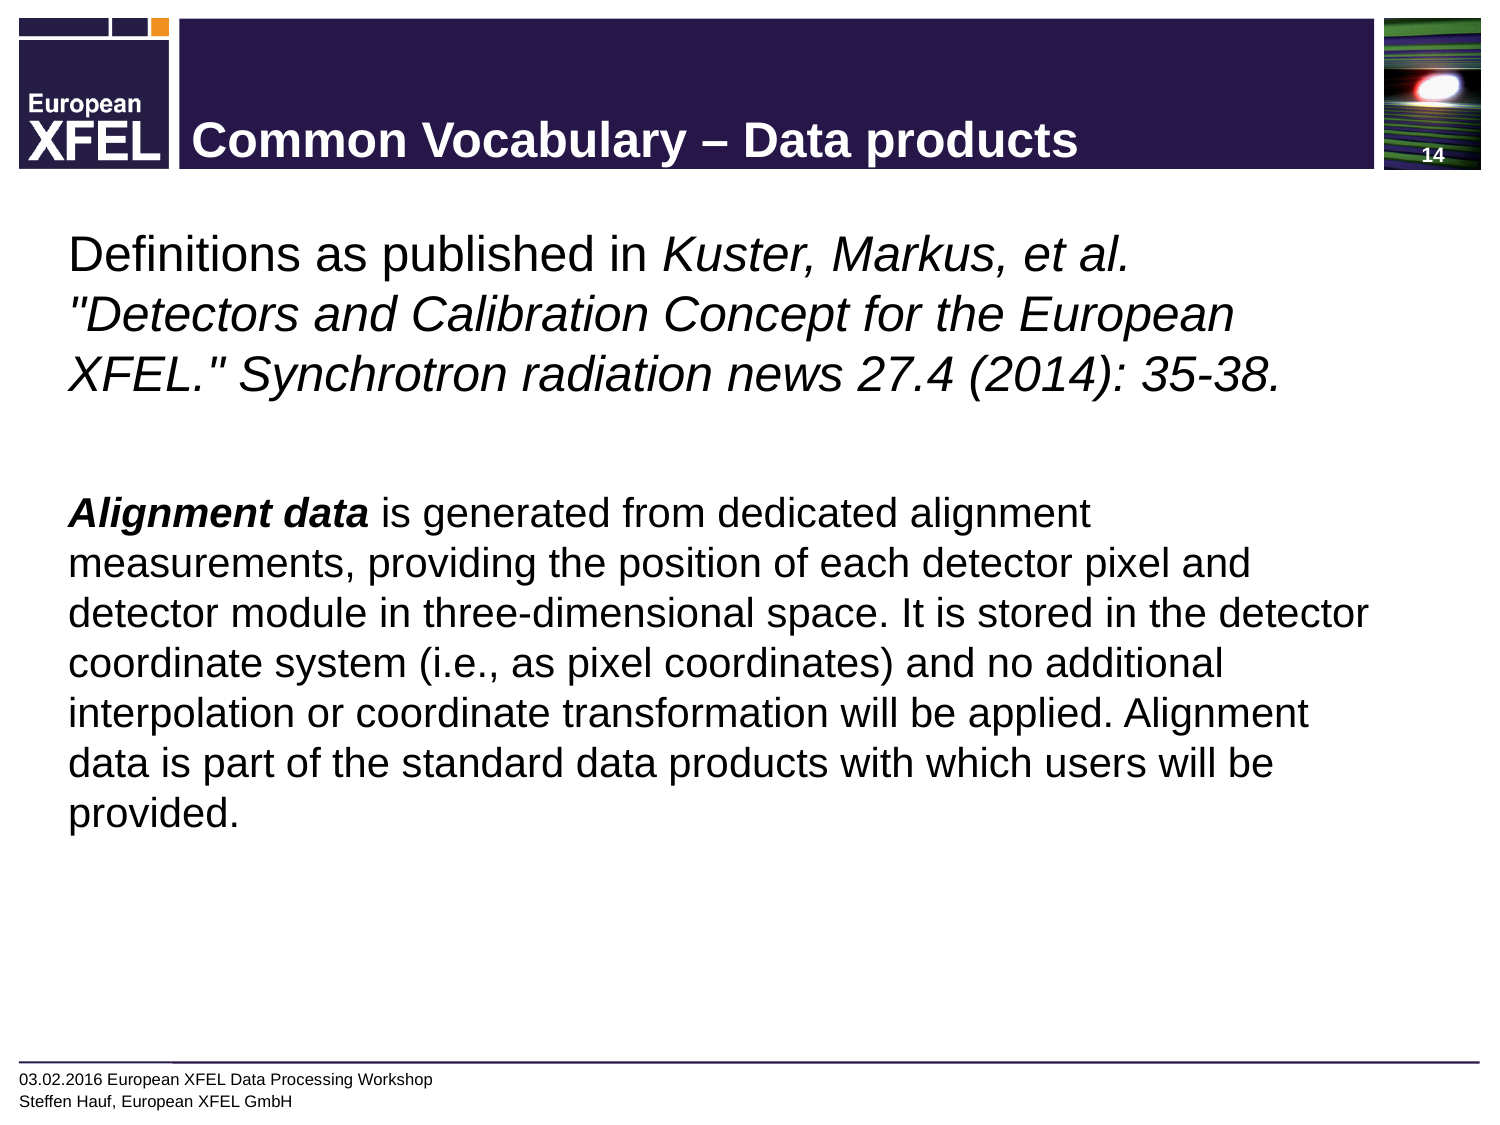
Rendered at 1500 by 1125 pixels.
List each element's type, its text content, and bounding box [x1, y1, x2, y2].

list Definitions as published in Kuster, Markus, et al. "Detectors and Calibration Concept for the European XFEL." Synchrotron radiation news 27.4 (2014): 35-38. Alignment data is generated from dedicated alignment measurements, providing the position of each detector pixel and detector module in three-dimensional space. It is stored in the detector coordinate system (i.e., as pixel coordinates) and no additional interpolation or coordinate transformation will be applied. Alignment data is part of the standard data products with which users will be provided. [68, 221, 1376, 1031]
picture [19, 18, 169, 169]
title Common Vocabulary – Data products [179, 50, 1375, 168]
picture [1384, 18, 1481, 170]
